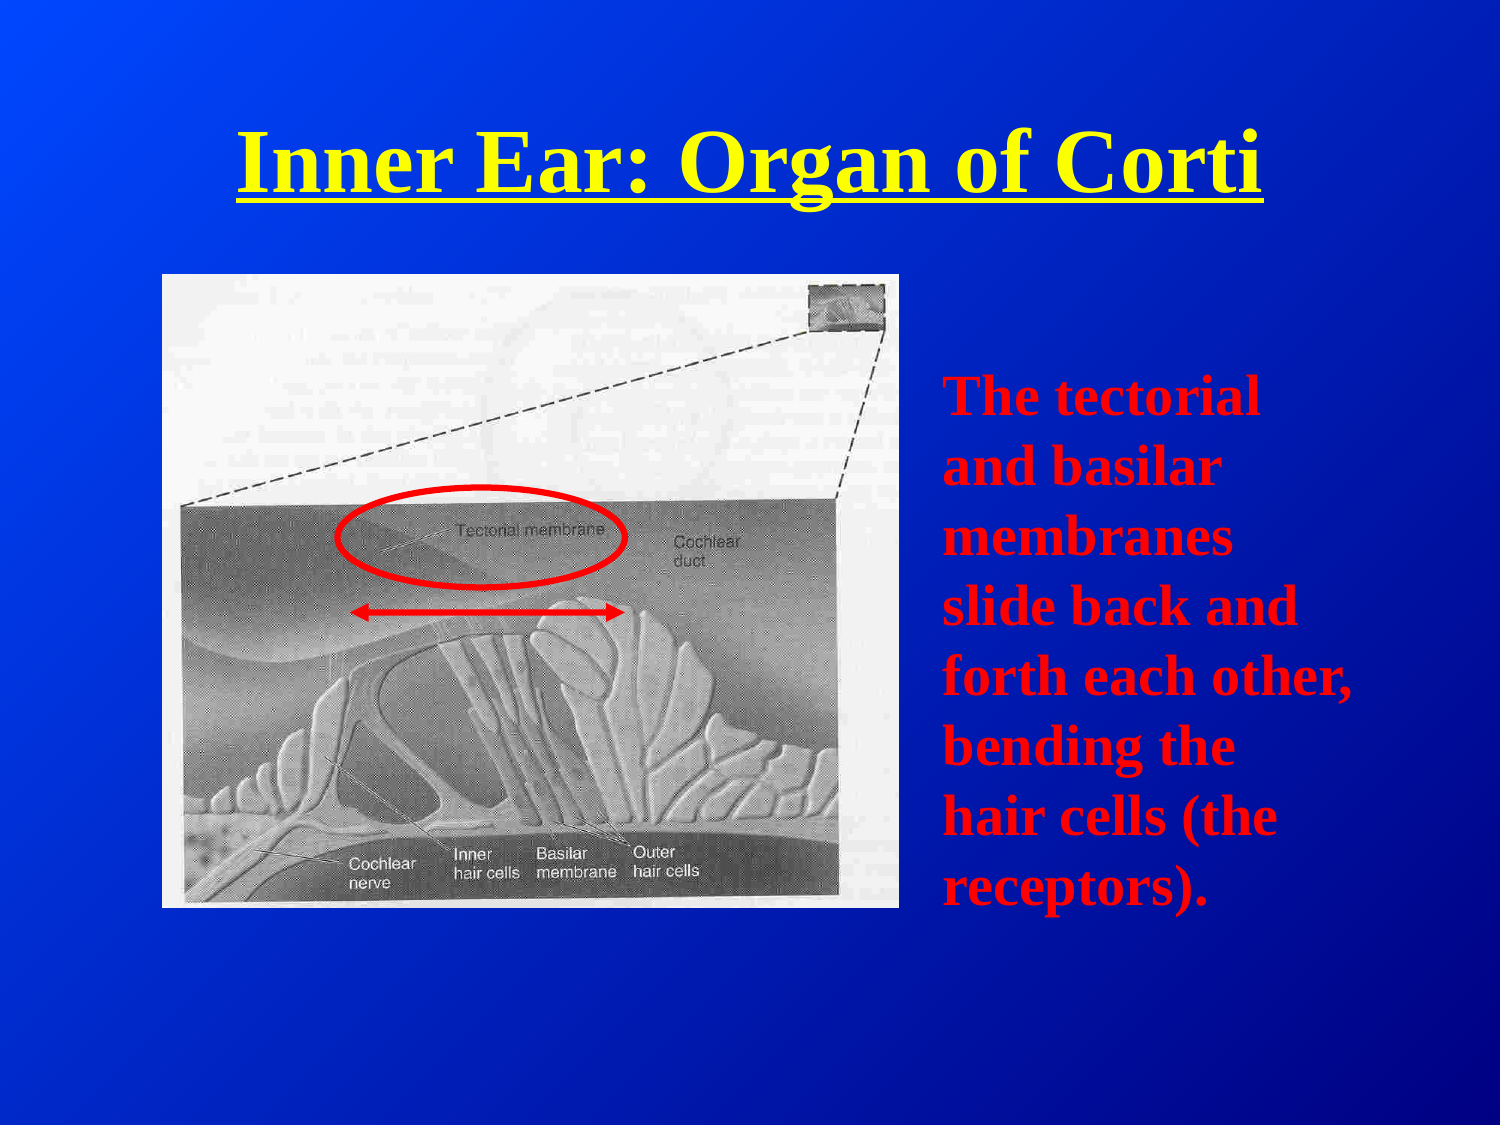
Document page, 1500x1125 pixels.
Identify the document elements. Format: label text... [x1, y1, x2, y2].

title Inner Ear: Organ of Corti [112, 74, 1388, 238]
text_box The tectorial and basilar membranes slide back and forth each other, bending the hair cells (the receptors). [928, 349, 1369, 925]
picture [162, 274, 899, 908]
